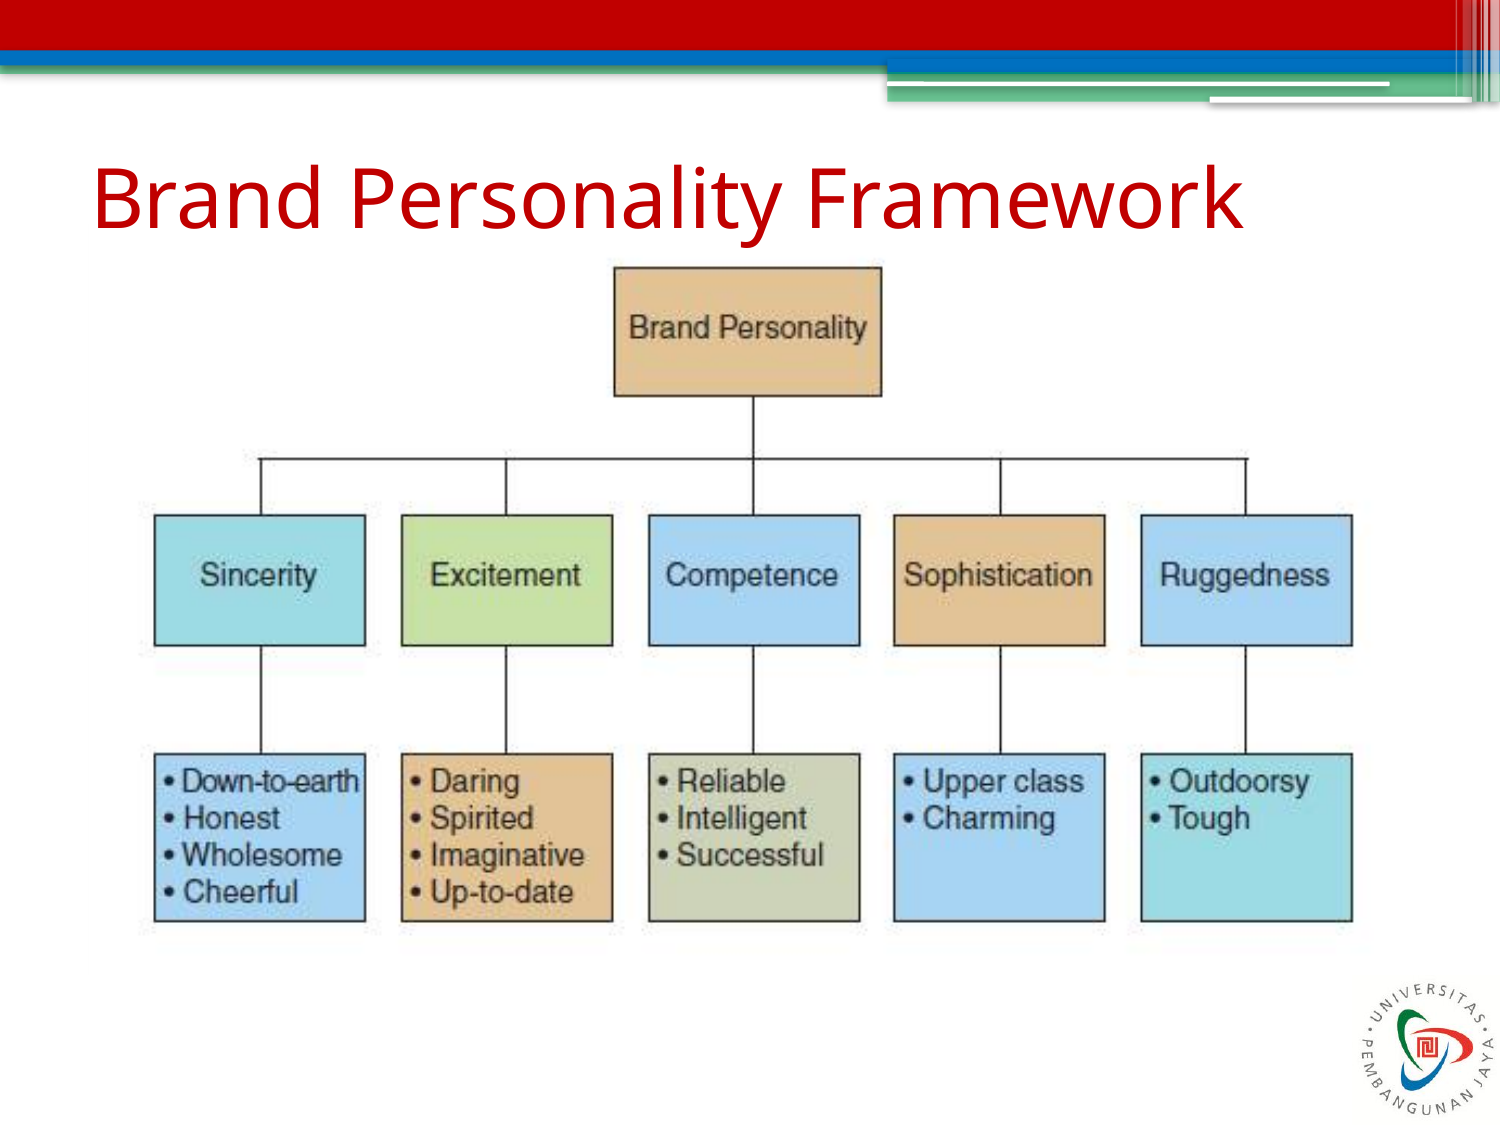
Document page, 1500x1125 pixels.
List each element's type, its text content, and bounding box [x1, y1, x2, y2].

title Brand Personality Framework [75, 137, 1425, 313]
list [87, 224, 1449, 976]
picture [1352, 975, 1500, 1125]
